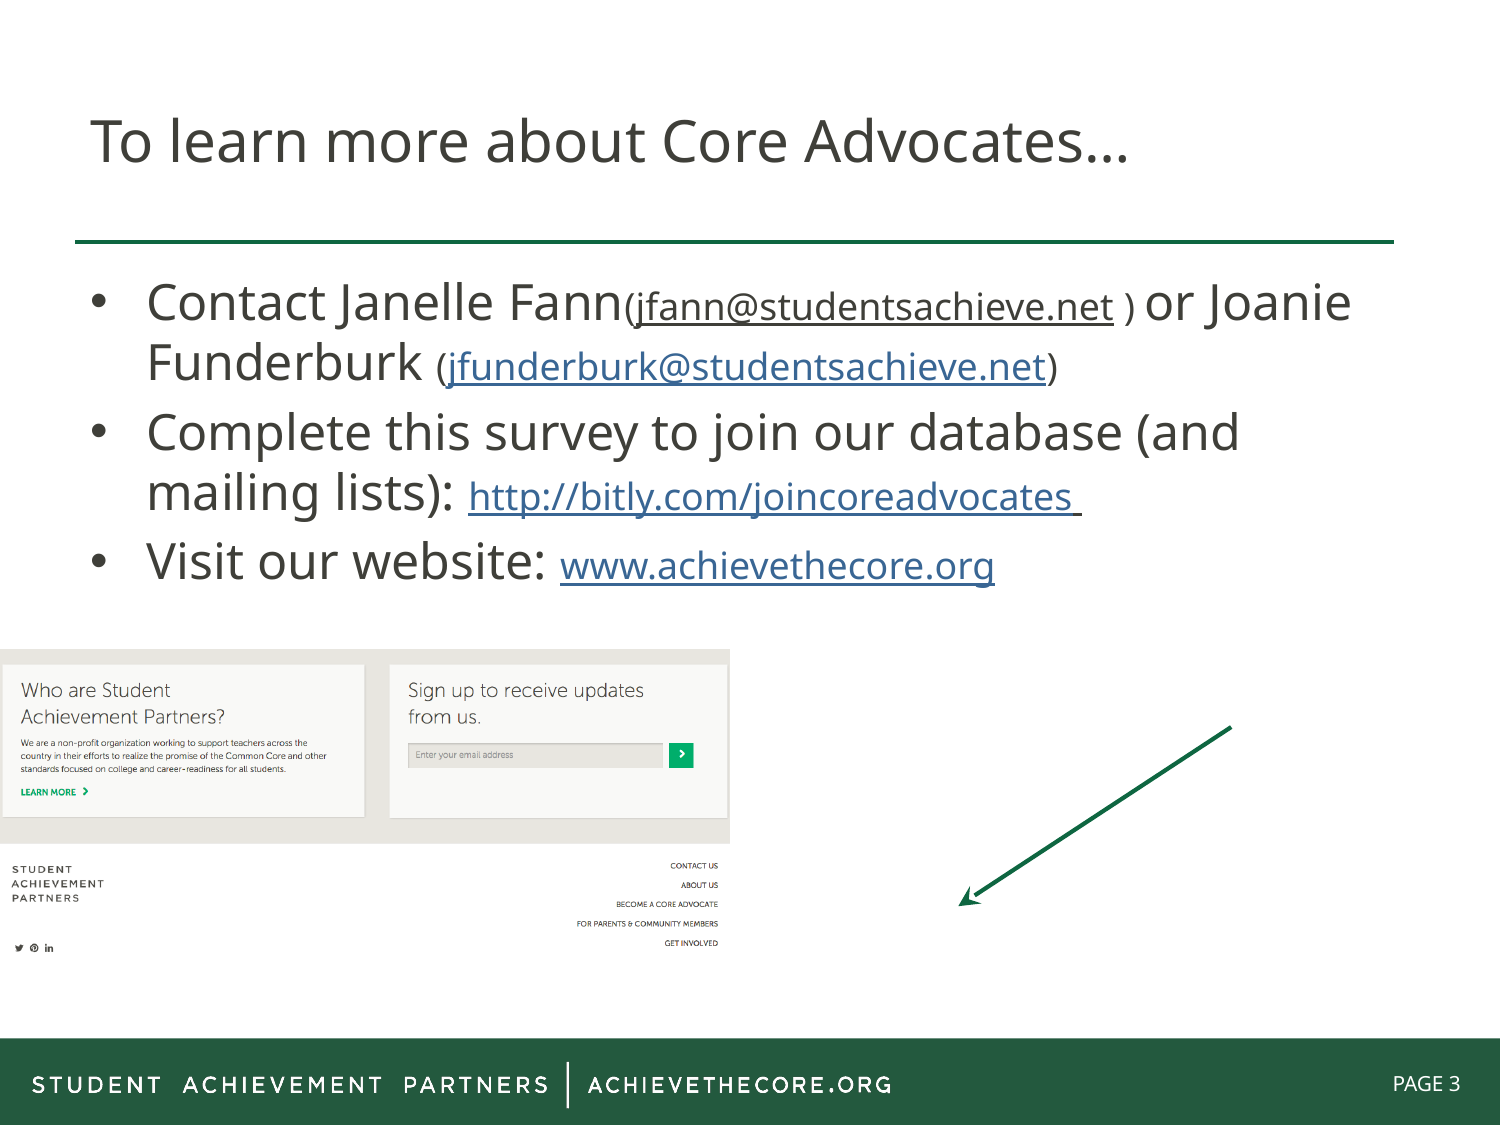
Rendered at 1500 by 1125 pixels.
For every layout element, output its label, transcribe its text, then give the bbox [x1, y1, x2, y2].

list Contact Janelle Fann(jfann@studentsachieve.net ) or Joanie Funderburk (jfunderburk@studentsachieve.net) Complete this survey to join our database (and mailing lists): http://bitly.com/joincoreadvocates Visit our website: www.achievethecore.org [75, 262, 1425, 1005]
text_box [958, 726, 1232, 907]
picture [0, 465, 911, 1125]
title To learn more about Core Advocates… [75, 45, 1425, 233]
